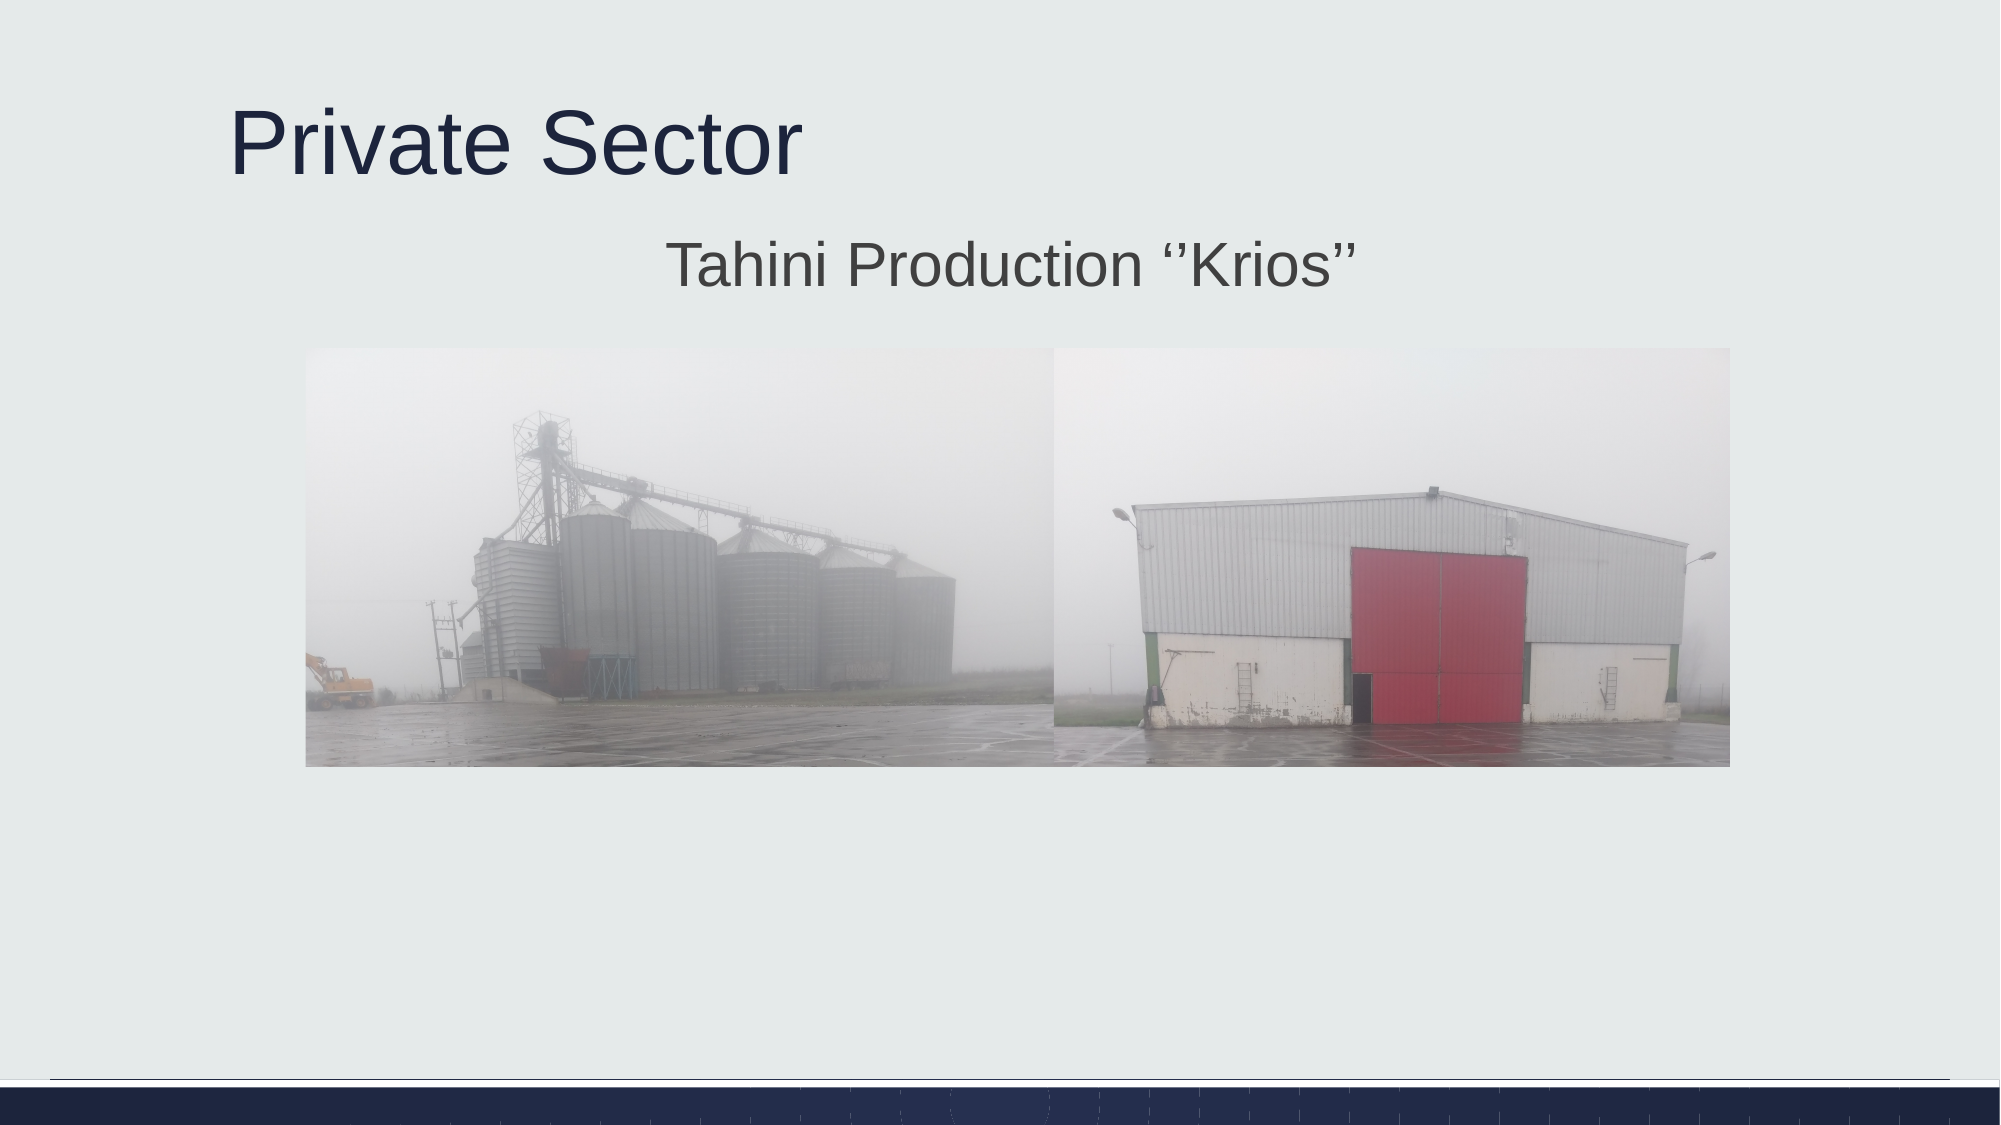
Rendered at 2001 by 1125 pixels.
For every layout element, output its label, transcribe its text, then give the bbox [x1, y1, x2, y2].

text_box Tahini Production ‘’Krios’’ [324, 155, 1675, 344]
picture [305, 348, 1730, 767]
title Private Sector [187, 0, 1748, 203]
